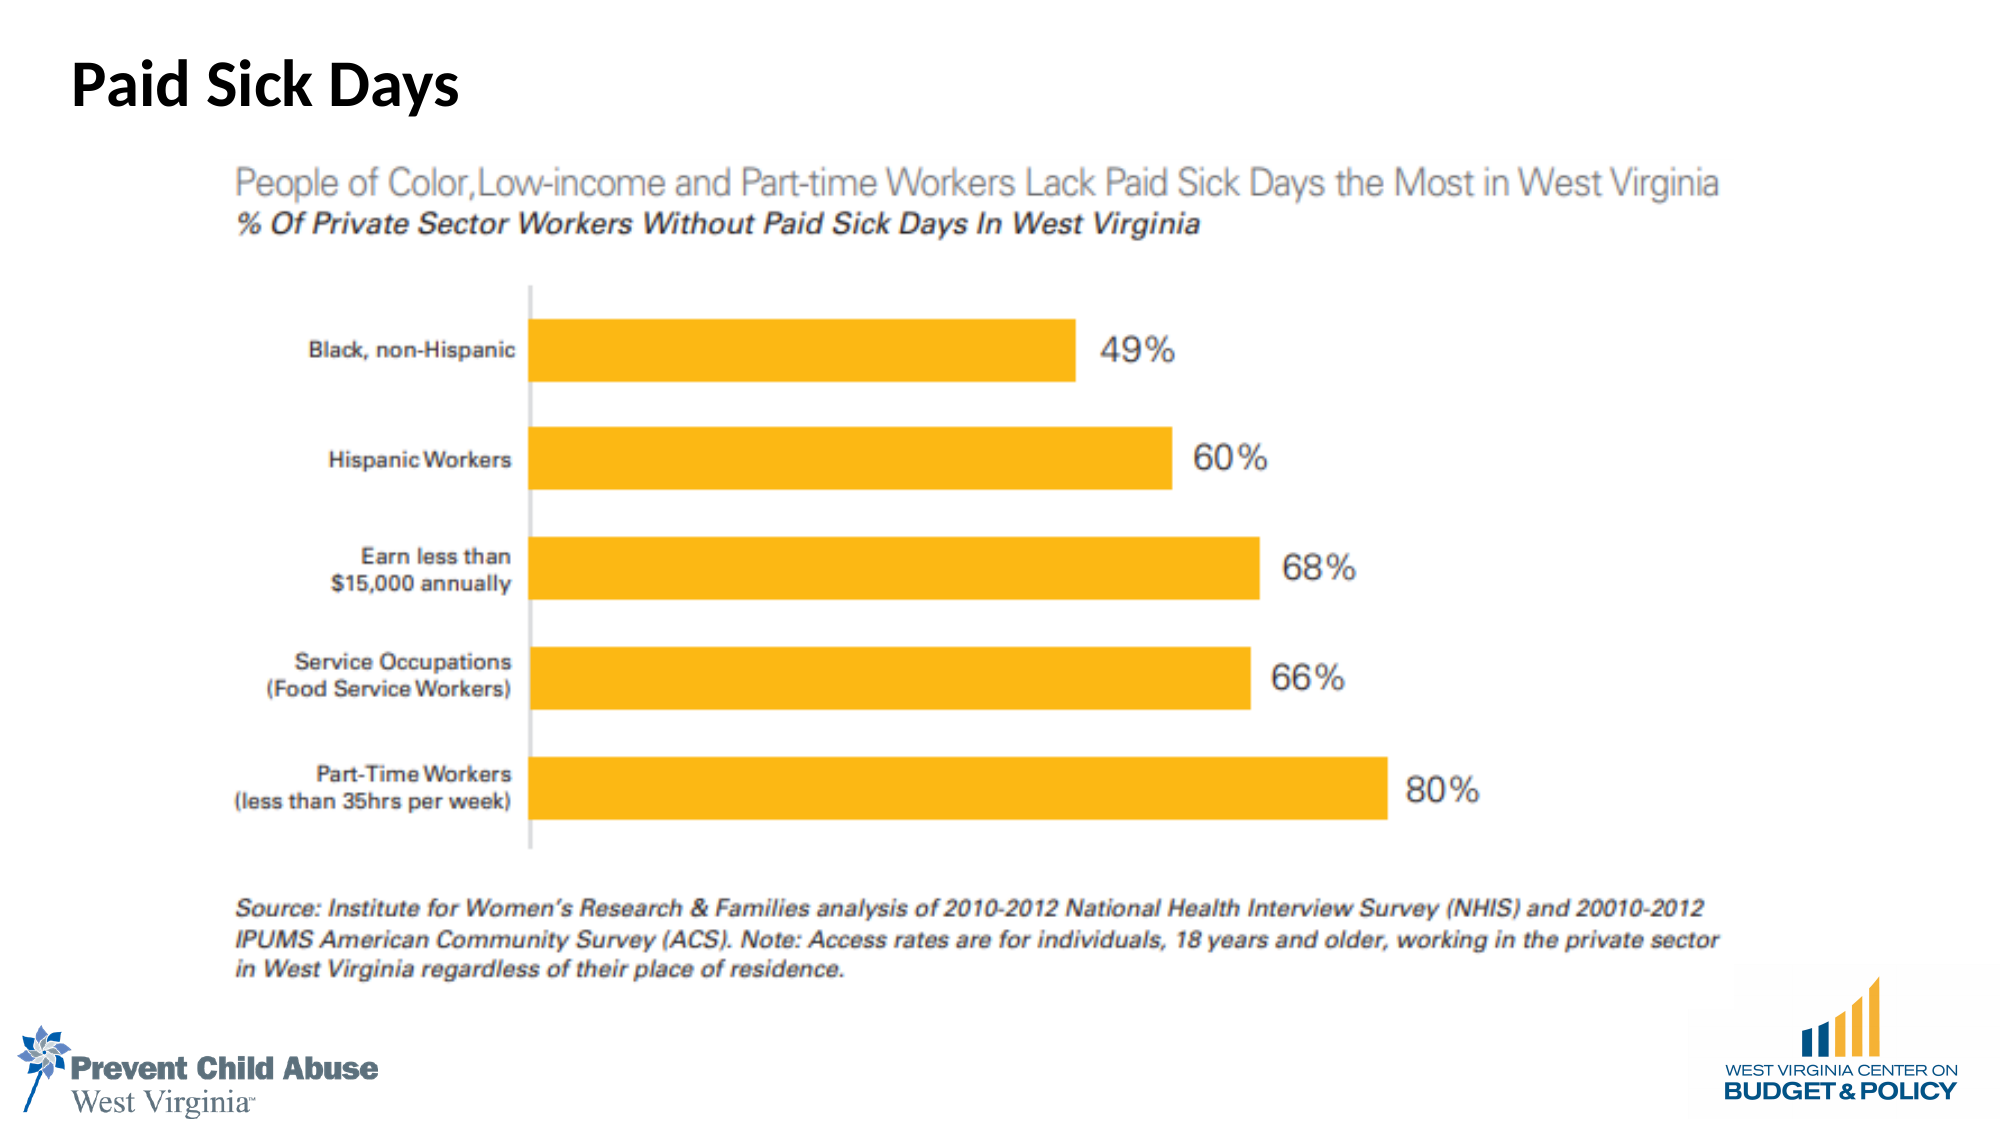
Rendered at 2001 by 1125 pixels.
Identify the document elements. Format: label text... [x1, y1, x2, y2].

title Paid Sick Days [56, 29, 1938, 142]
picture [17, 1025, 378, 1119]
picture [1688, 964, 2000, 1119]
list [219, 158, 1734, 1009]
